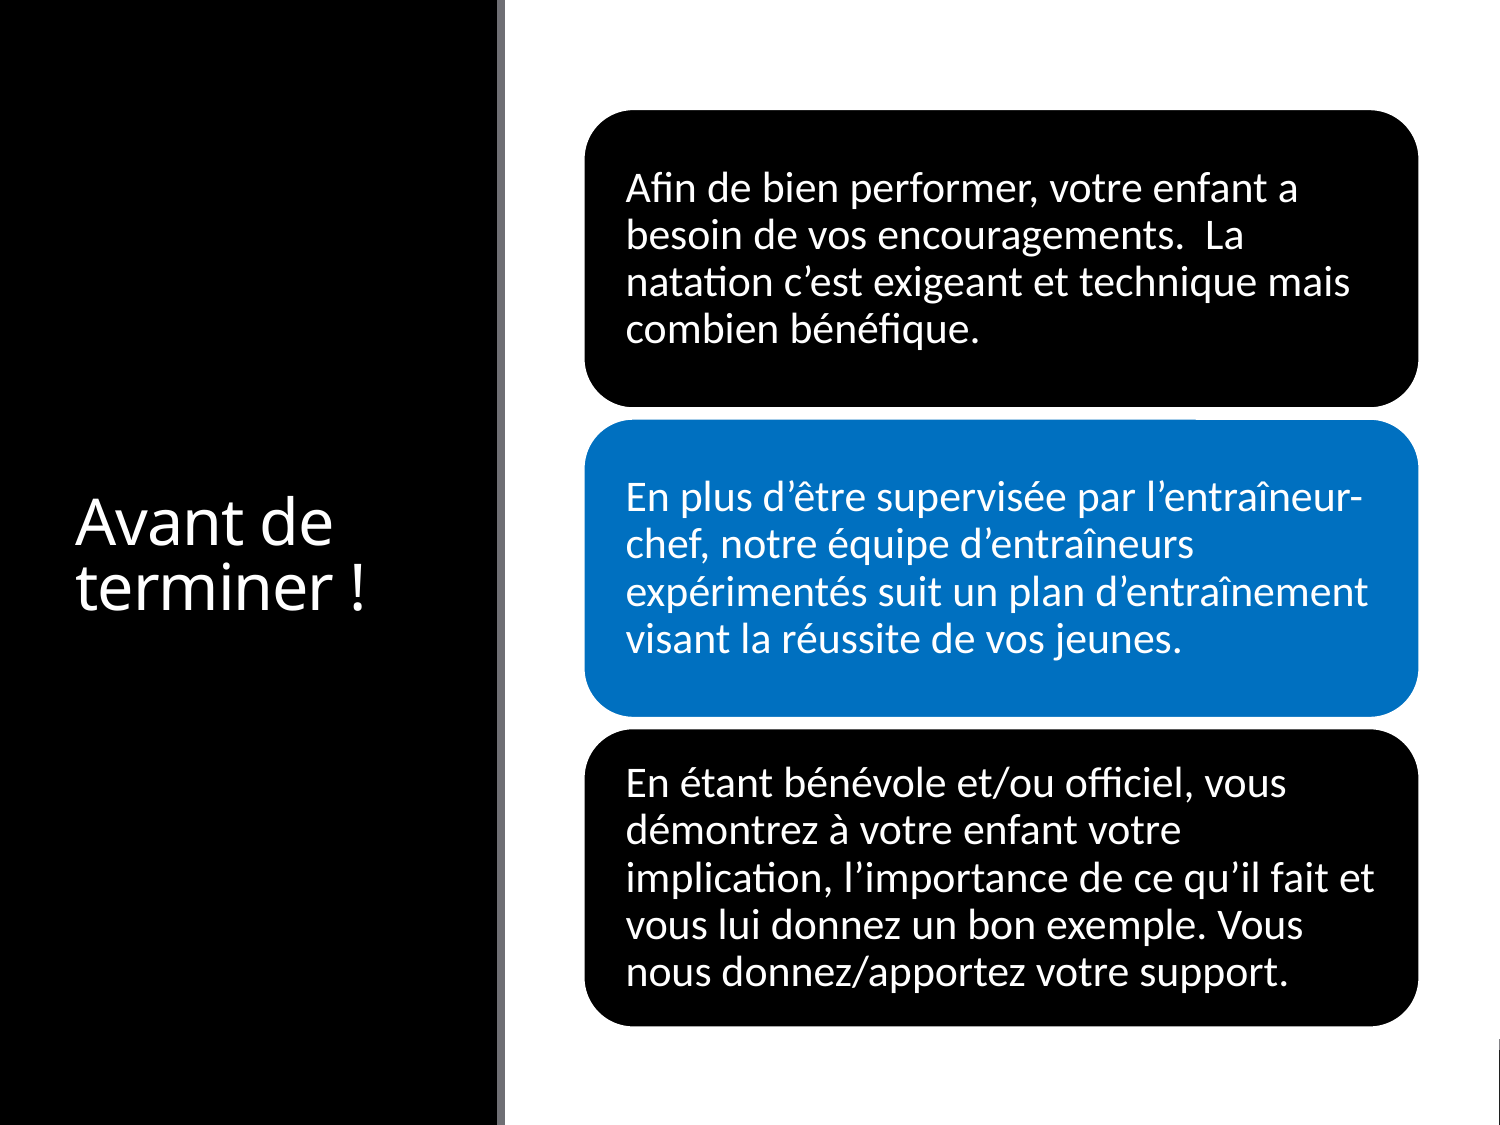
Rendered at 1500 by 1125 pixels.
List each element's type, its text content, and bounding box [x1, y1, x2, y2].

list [582, 104, 1421, 1033]
text_box [506, 0, 1500, 1125]
text_box [0, 0, 496, 1125]
text_box [496, 0, 506, 1125]
title Avant de terminer ! [60, 84, 441, 1032]
